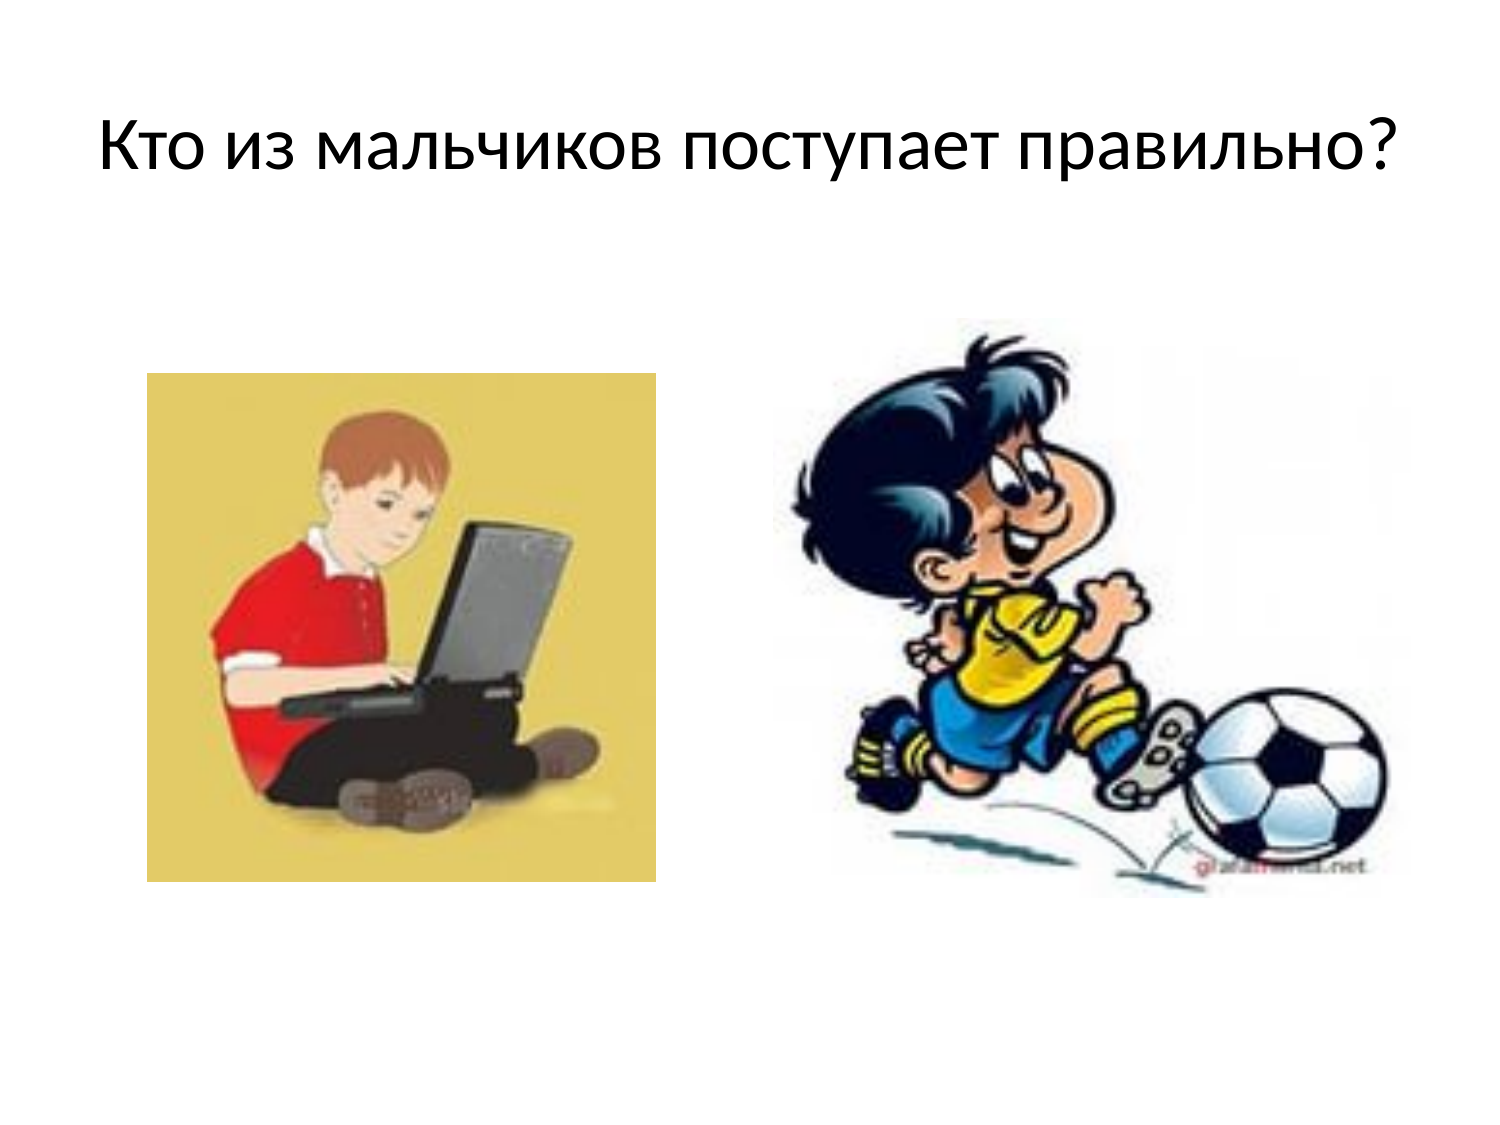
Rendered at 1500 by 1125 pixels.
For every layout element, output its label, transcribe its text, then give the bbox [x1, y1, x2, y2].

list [773, 318, 1411, 898]
title Кто из мальчиков поступает правильно? [75, 45, 1425, 233]
picture [147, 373, 656, 882]
